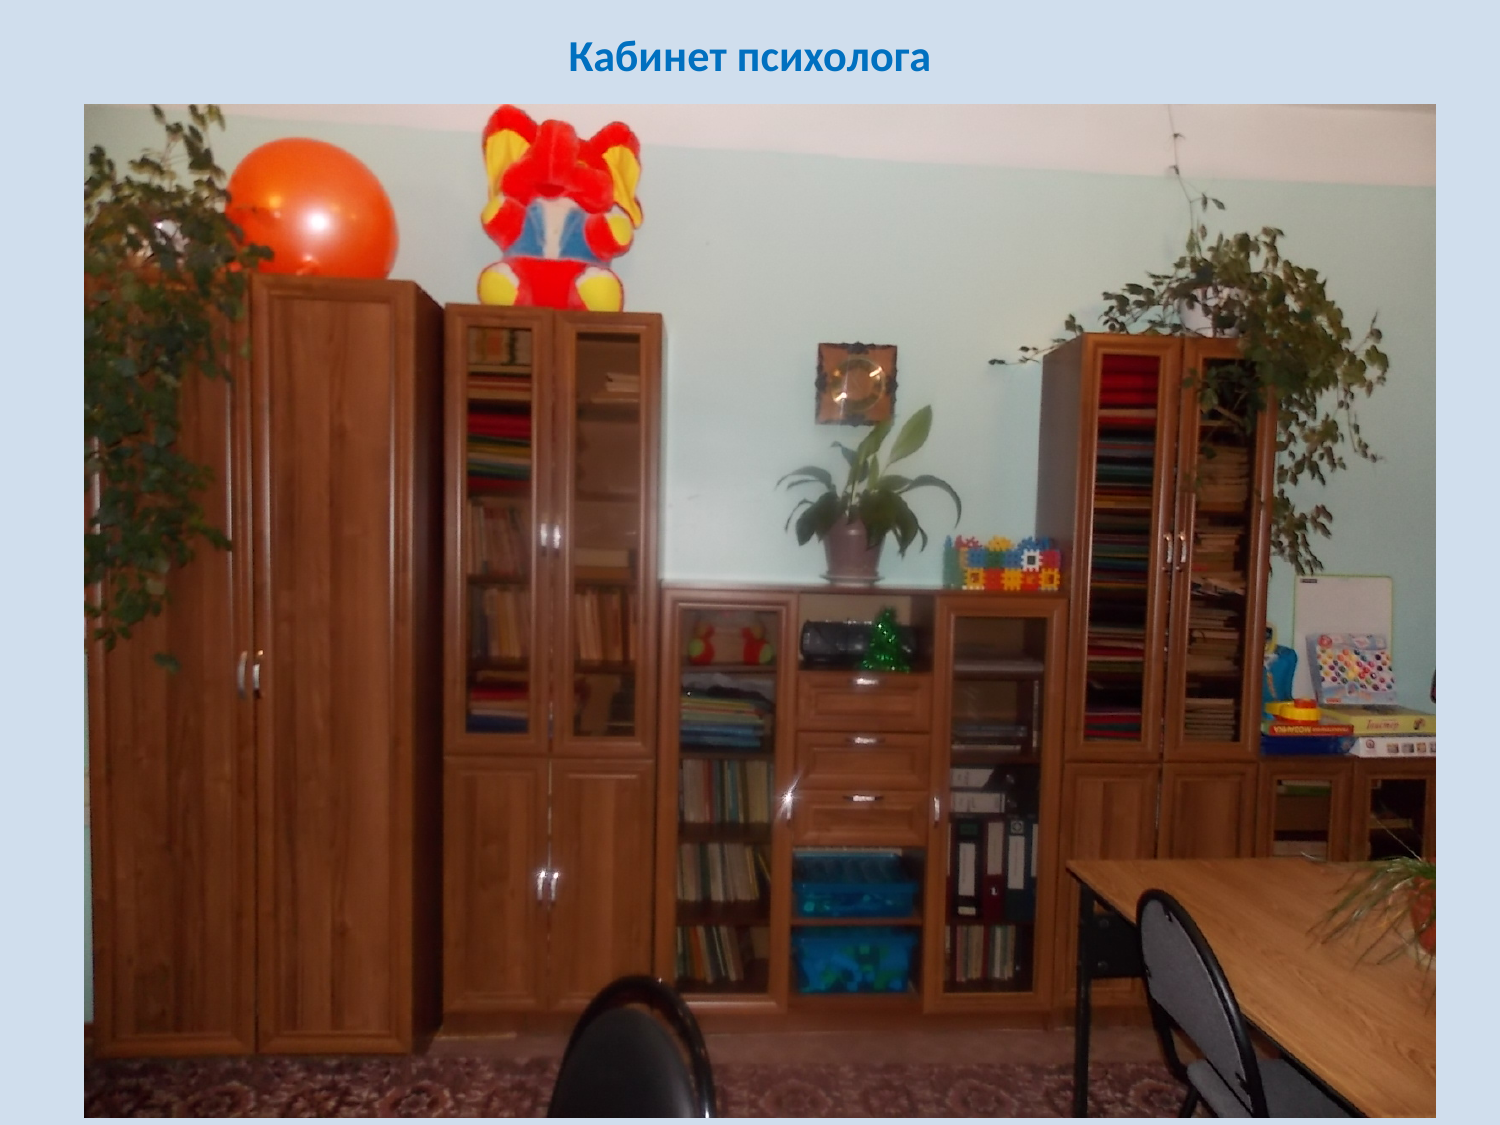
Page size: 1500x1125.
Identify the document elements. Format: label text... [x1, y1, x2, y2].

picture [84, 104, 1436, 1118]
title Кабинет психолога [75, 19, 1425, 88]
